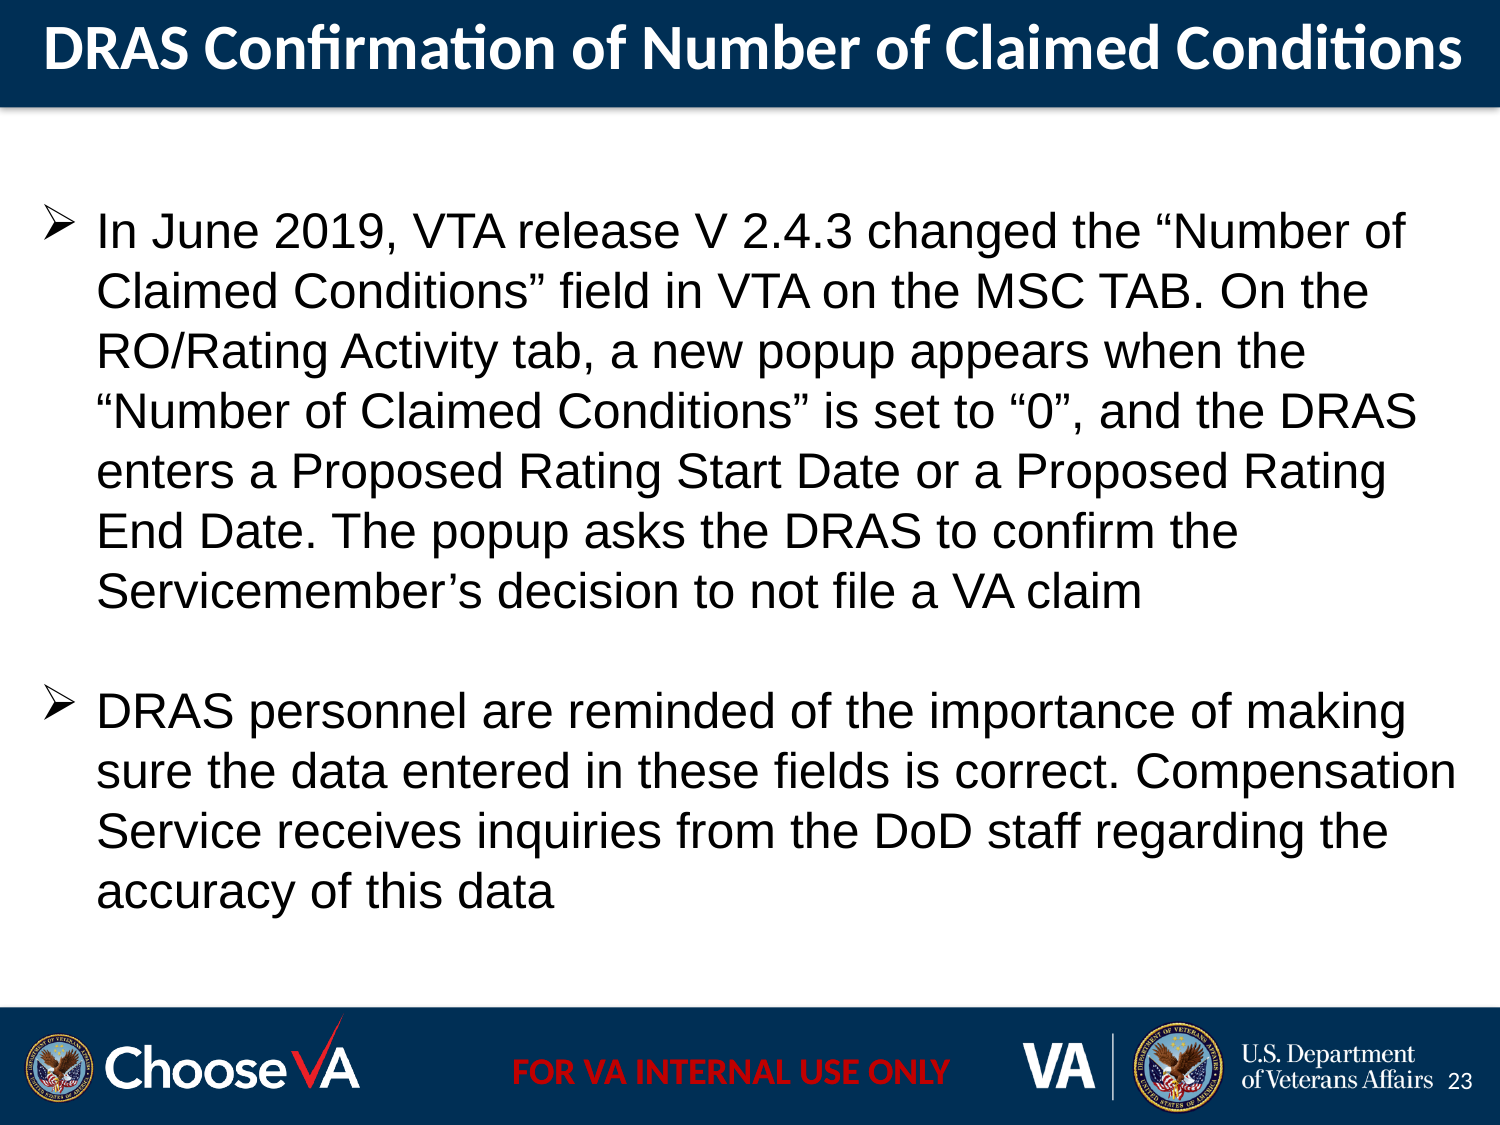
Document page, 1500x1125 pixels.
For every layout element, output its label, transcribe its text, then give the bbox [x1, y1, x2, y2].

picture [1017, 1014, 1438, 1120]
slide_number 23 [1425, 1049, 1489, 1110]
text_box In June 2019, VTA release V 2.4.3 changed the “Number of Claimed Conditions” field in VTA on the MSC TAB. On the RO/Rating Activity tab, a new popup appears when the “Number of Claimed Conditions” is set to “0”, and the DRAS enters a Proposed Rating Start Date or a Proposed Rating End Date. The popup asks the DRAS to confirm the Servicemember’s decision to not file a VA claim DRAS personnel are reminded of the importance of making sure the data entered in these fields is correct. Compensation Service receives inquiries from the DoD staff regarding the accuracy of this data [24, 191, 1489, 987]
text_box DRAS Confirmation of Number of Claimed Conditions [0, 0, 1488, 90]
picture [24, 1012, 360, 1103]
